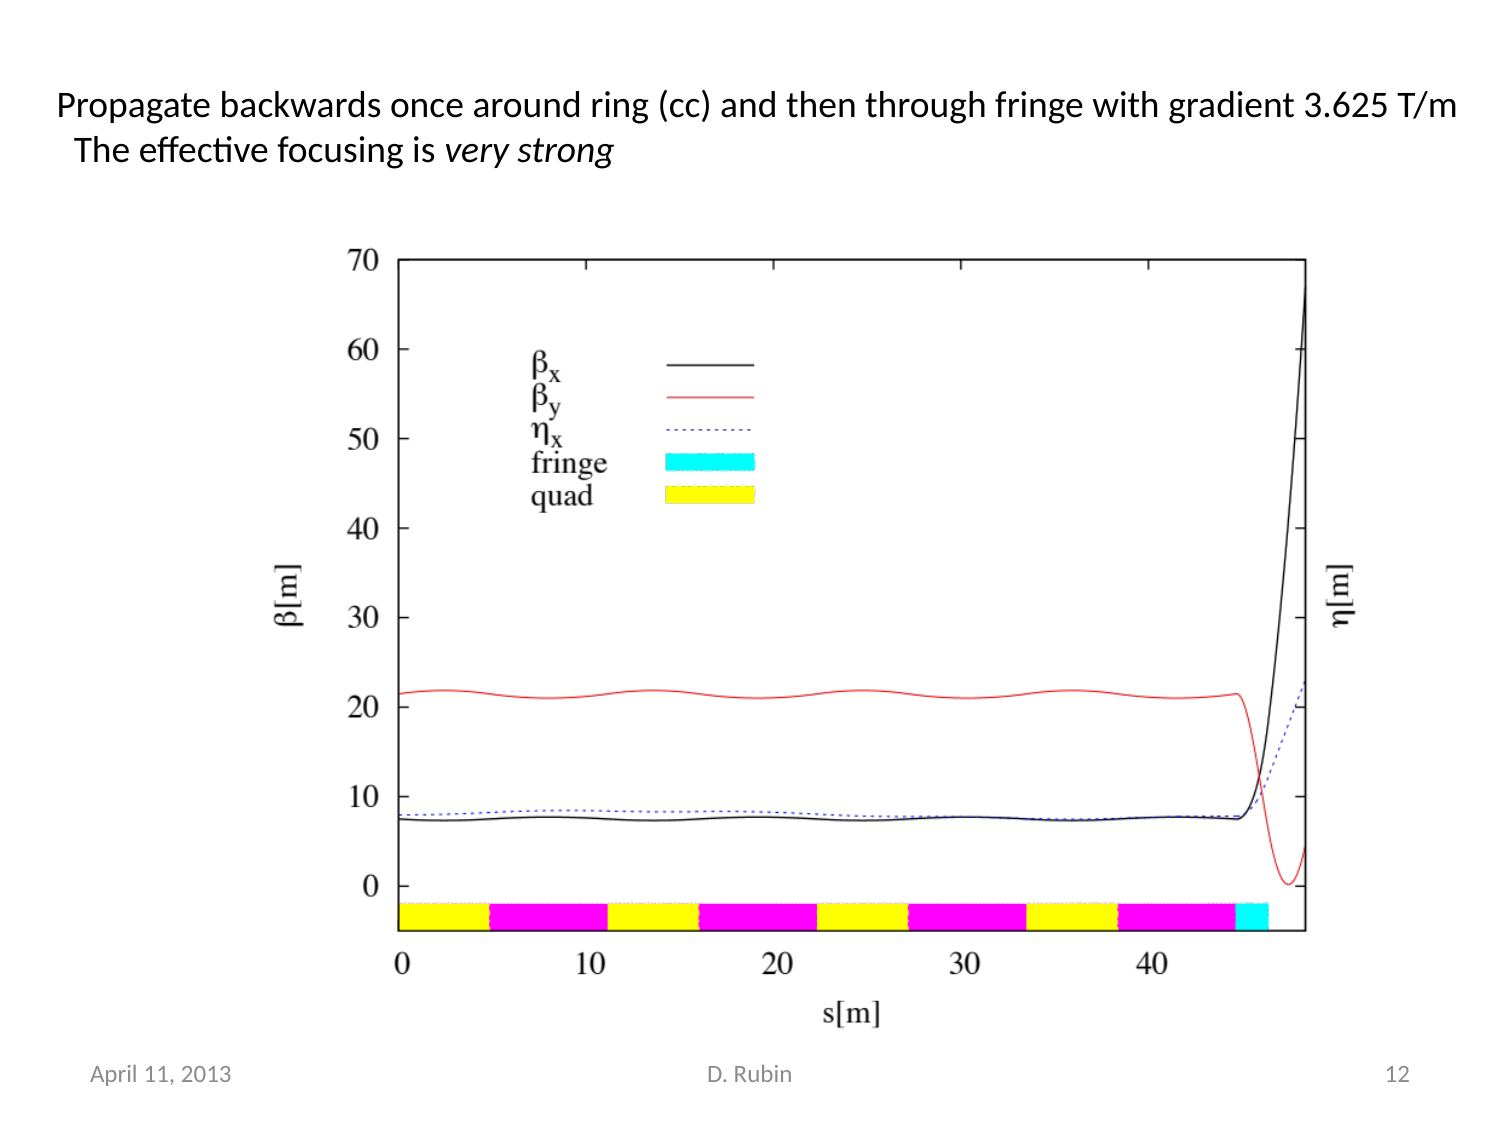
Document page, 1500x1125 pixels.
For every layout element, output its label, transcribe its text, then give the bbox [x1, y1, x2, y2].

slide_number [75, 1042, 155, 1103]
picture [160, 139, 1436, 1125]
text_box Propagate backwards once around ring (cc) and then through fringe with gradient 3.625 T/m The effective focusing is very strong [41, 72, 1475, 178]
